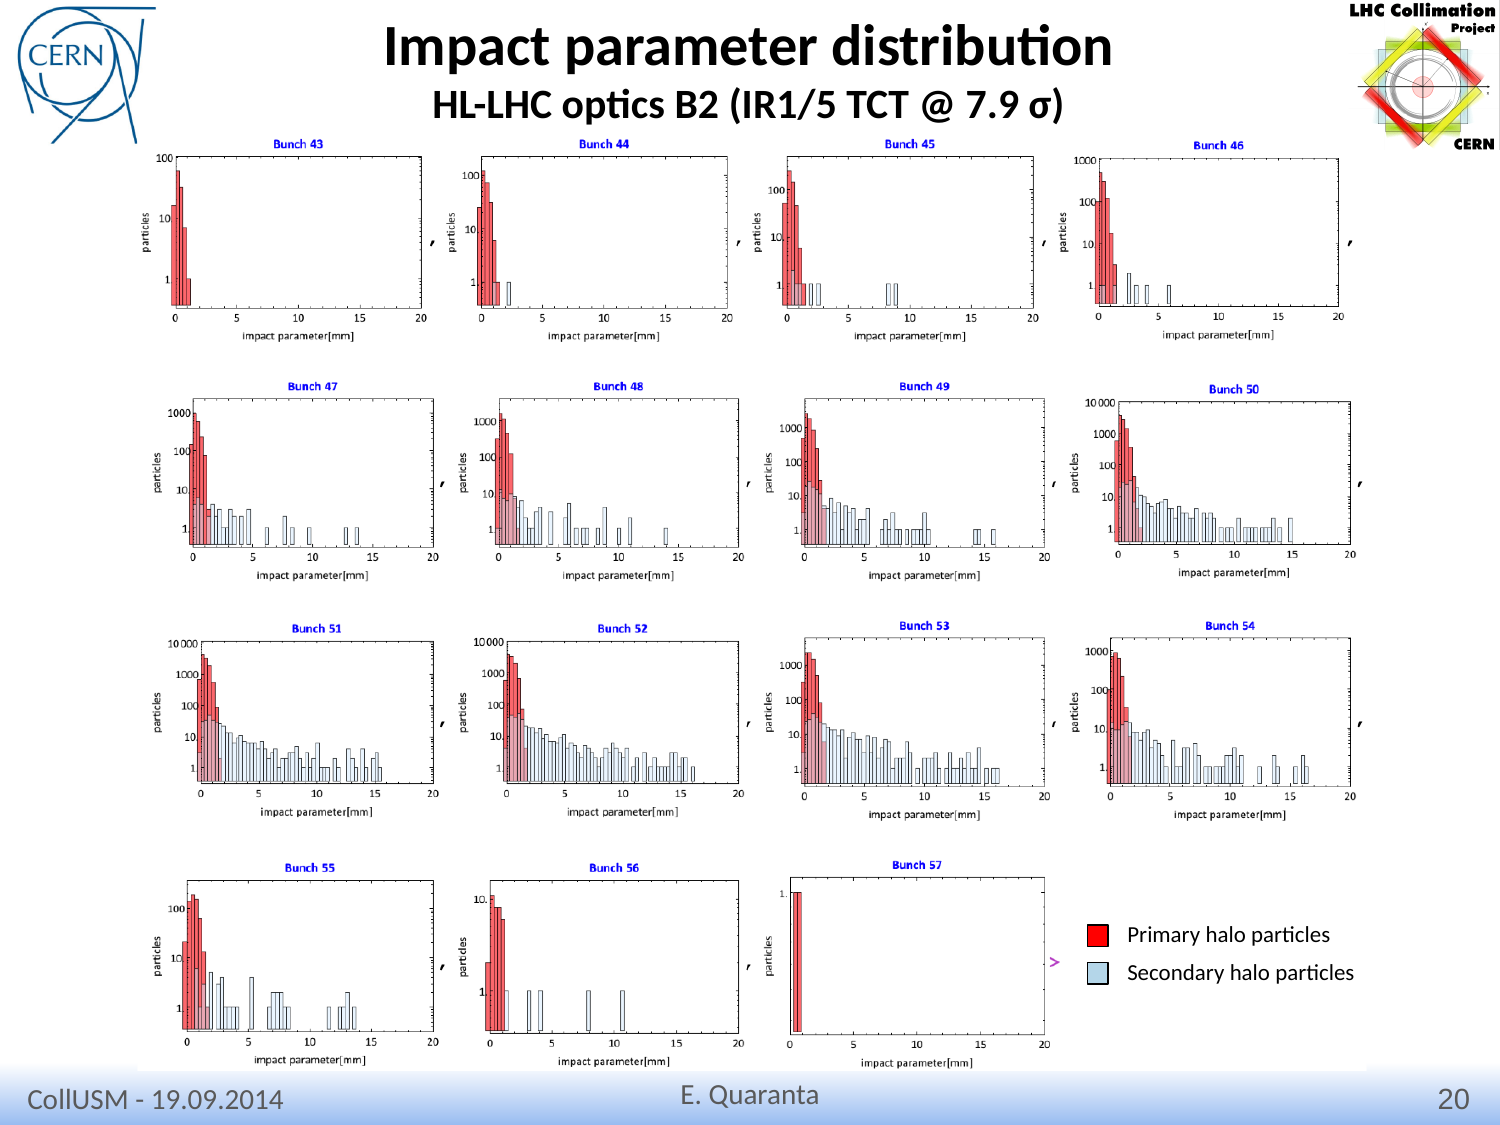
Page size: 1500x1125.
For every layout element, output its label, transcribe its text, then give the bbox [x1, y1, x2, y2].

picture [0, 0, 1500, 1071]
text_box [1087, 912, 1376, 994]
slide_number 20 [1137, 1072, 1485, 1110]
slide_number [12, 1072, 360, 1110]
title Impact parameter distribution HL-LHC optics B2 (IR1/5 TCT @ 7.9 σ) [174, 0, 1323, 133]
